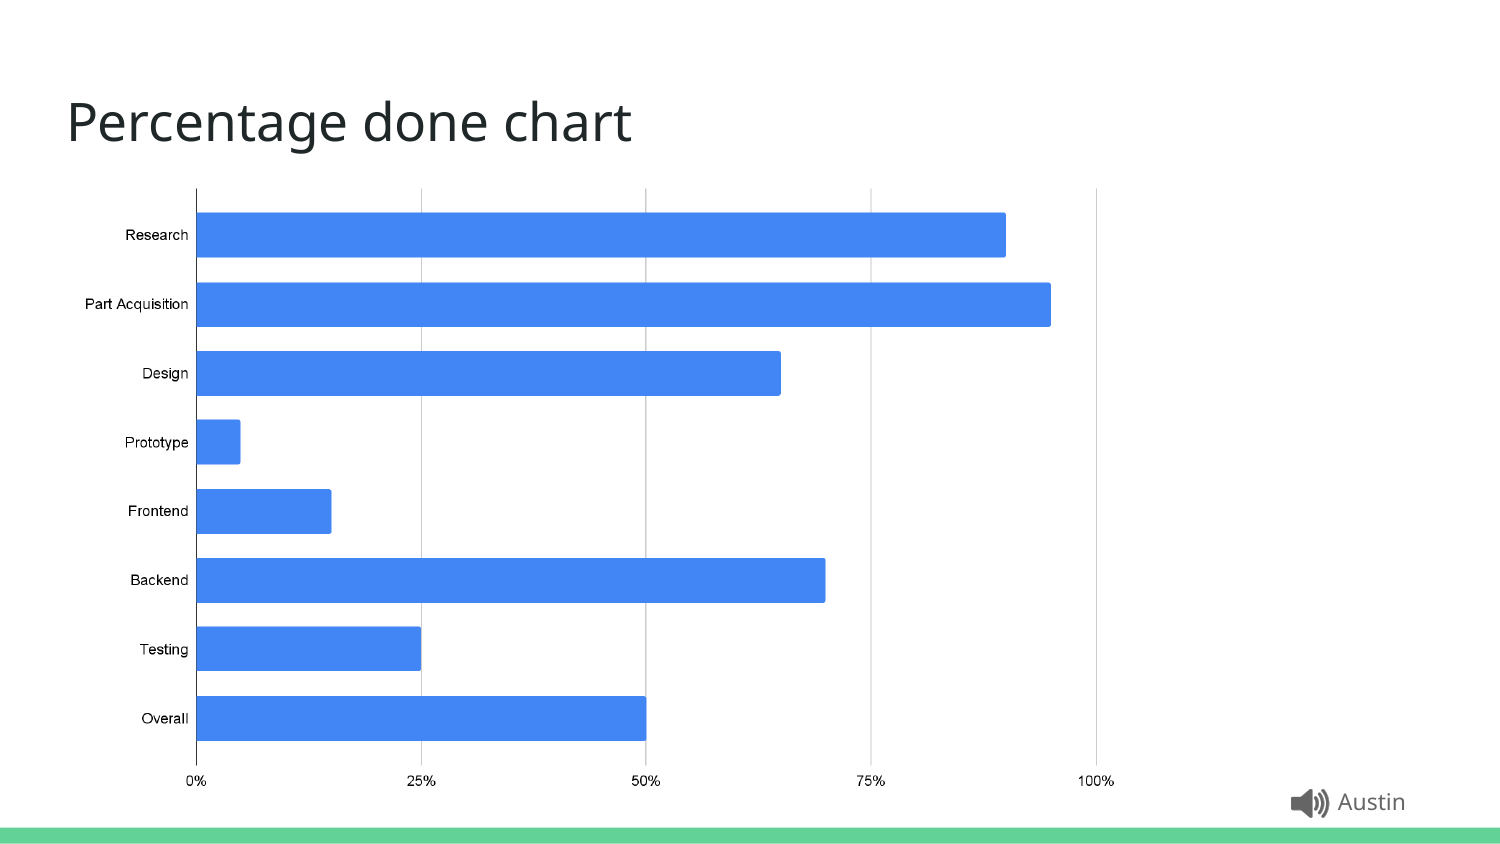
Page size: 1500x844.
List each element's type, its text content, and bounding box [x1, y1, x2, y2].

picture [1289, 782, 1330, 823]
text_box Austin [1322, 773, 1458, 829]
picture [50, 155, 1129, 823]
title Percentage done chart [51, 72, 1449, 167]
